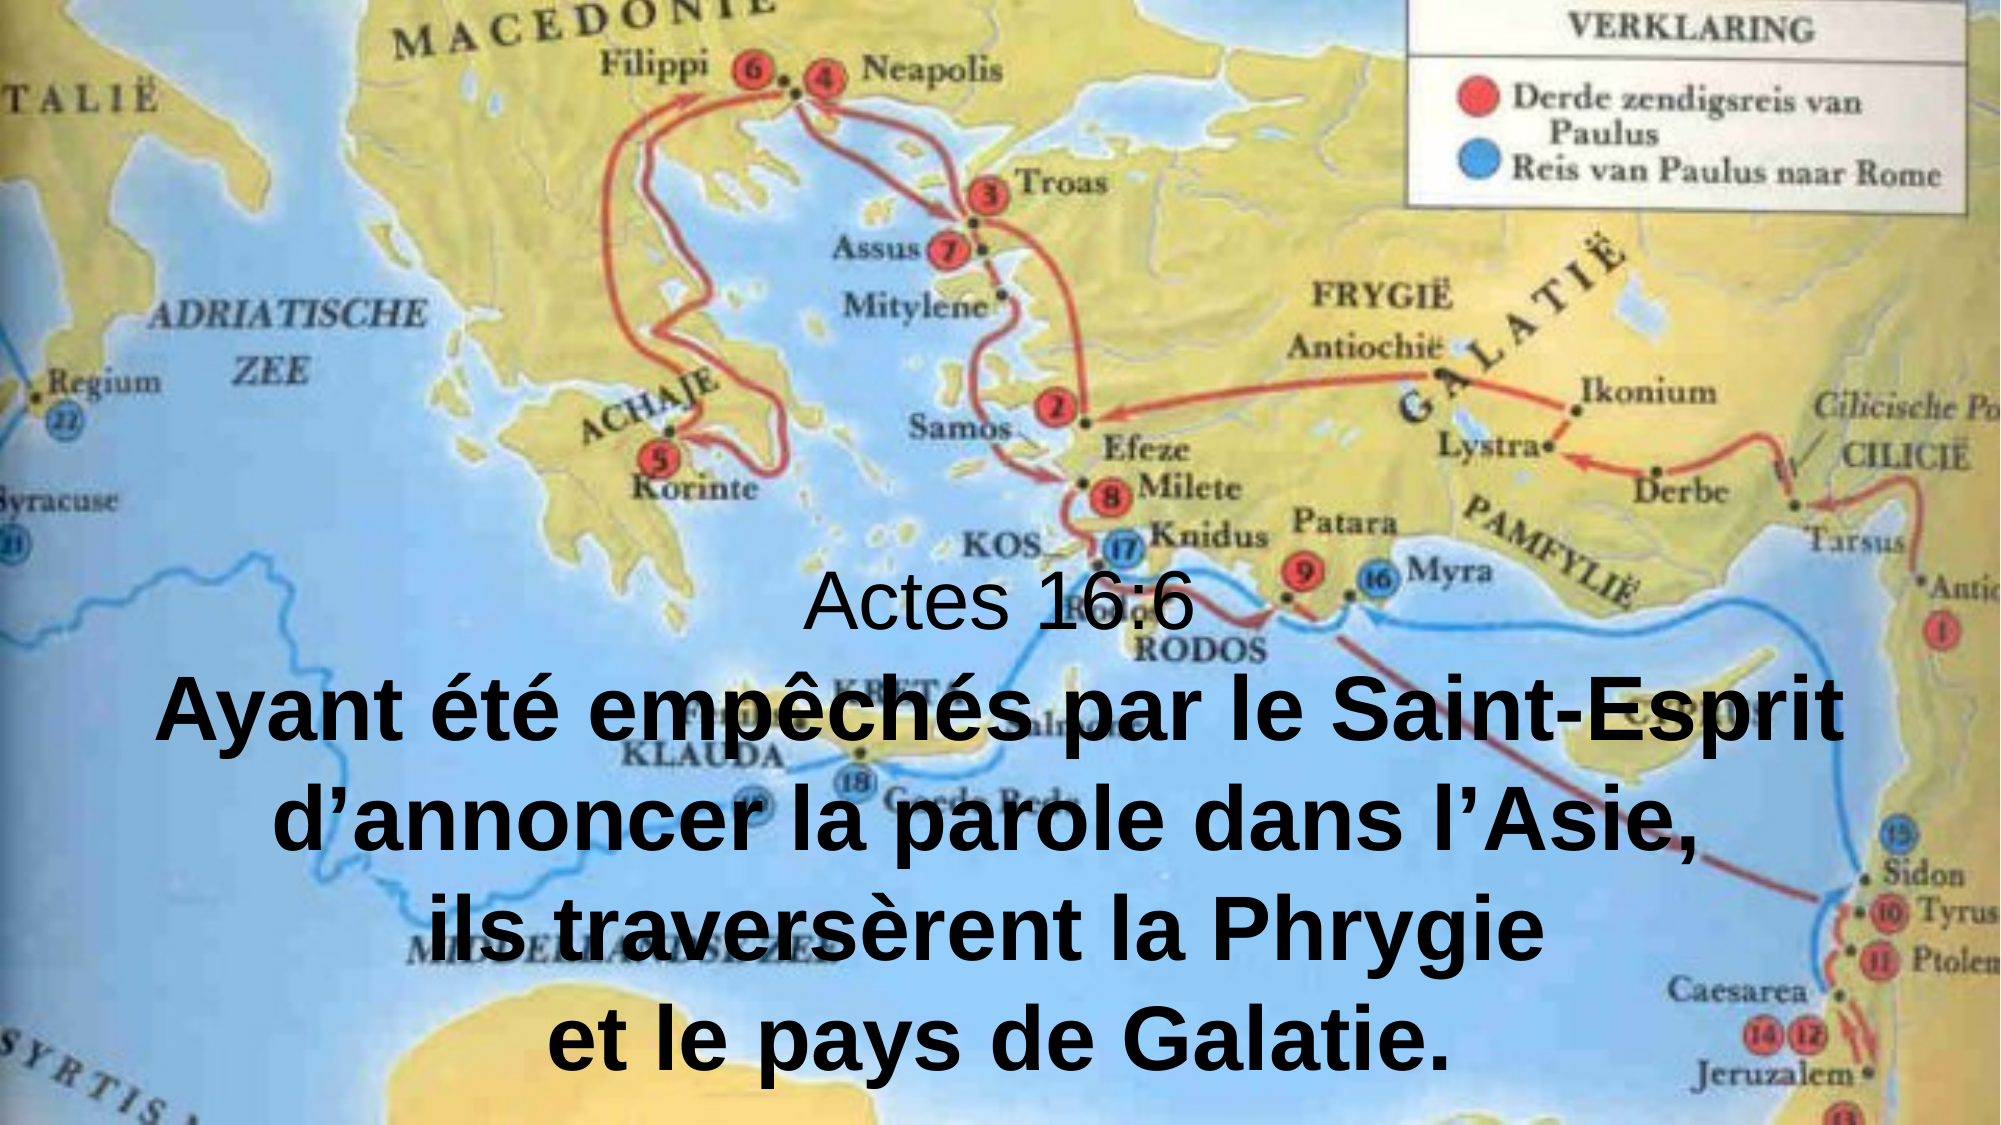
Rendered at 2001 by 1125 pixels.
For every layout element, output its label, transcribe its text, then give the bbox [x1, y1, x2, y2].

text_box Actes 16:6 Ayant été empêchés par le Saint-Esprit d’annoncer la parole dans l’Asie, ils traversèrent la Phrygie et le pays de Galatie. [0, 538, 2000, 1096]
picture [0, 0, 2001, 1125]
